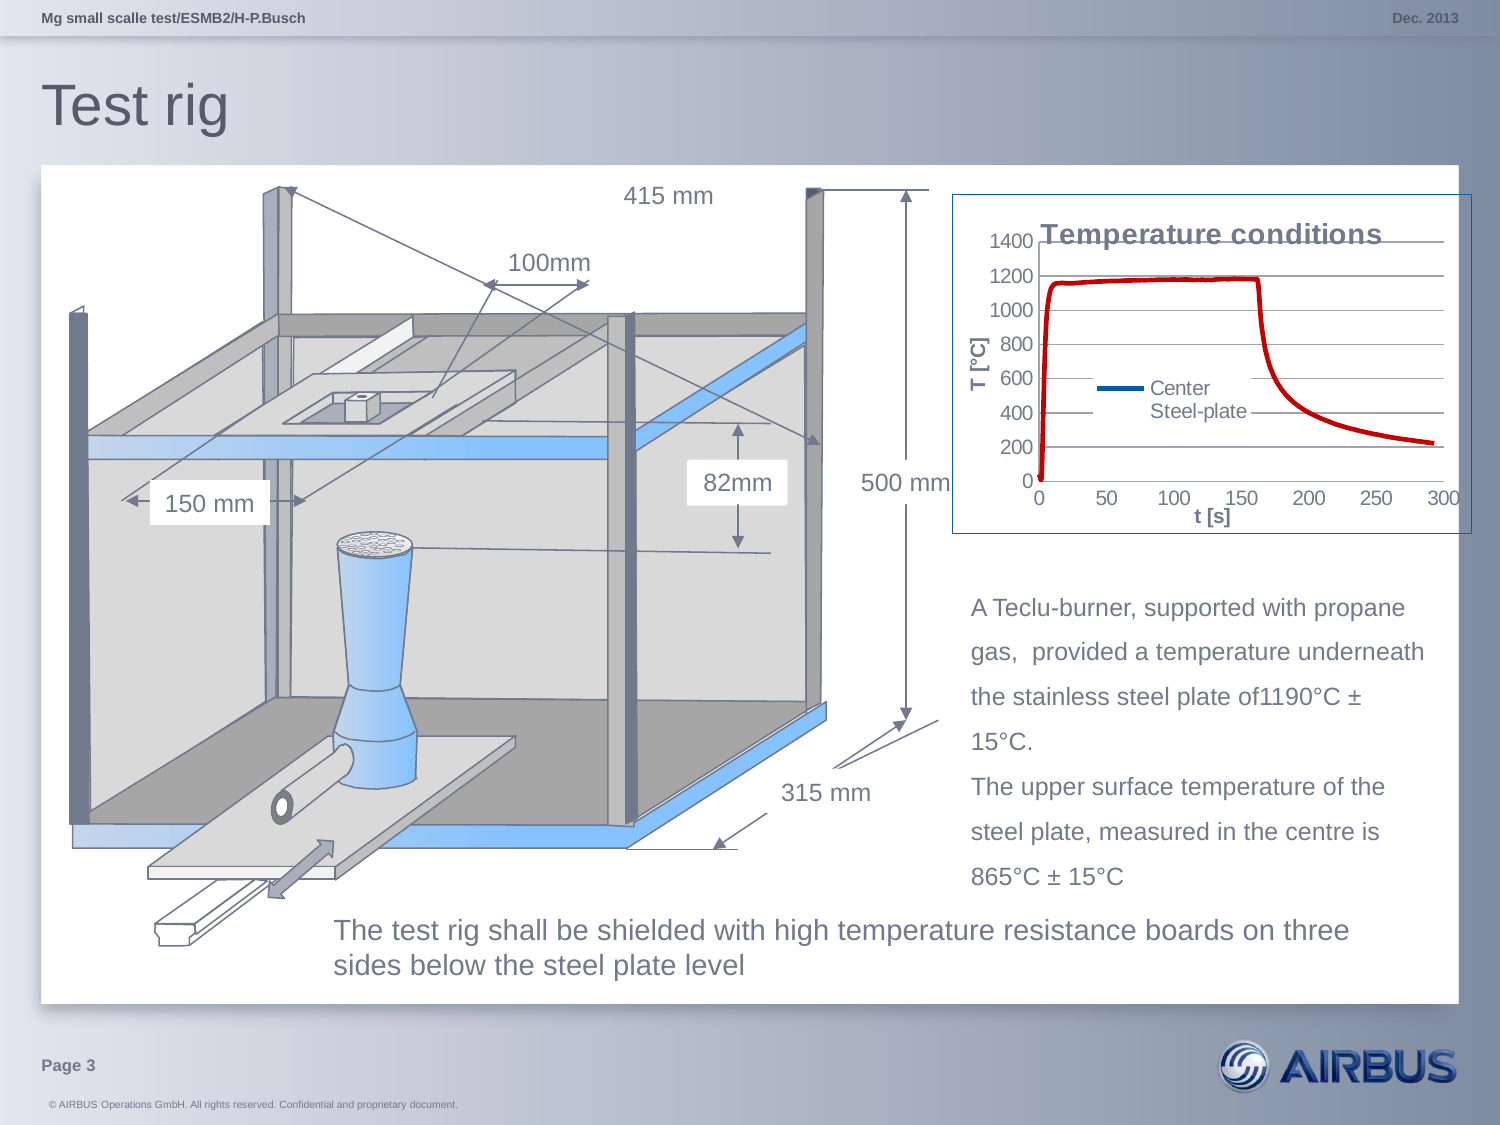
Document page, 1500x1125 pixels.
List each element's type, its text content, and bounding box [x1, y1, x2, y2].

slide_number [1257, 0, 1460, 36]
title Test rig [41, 47, 1459, 164]
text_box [69, 172, 962, 947]
footer Mg small scalle test/ESMB2/H-P.Busch [41, 0, 1235, 36]
slide_number Page 3 [41, 1046, 219, 1083]
picture [1214, 1036, 1459, 1096]
chart [952, 194, 1472, 535]
text_box A Teclu-burner, supported with propane gas, provided a temperature underneath the stainless steel plate of1190°C ± 15°C. The upper surface temperature of the steel plate, measured in the centre is 865°C ± 15°C [966, 568, 1446, 898]
text_box The test rig shall be shielded with high temperature resistance boards on three sides below the steel plate level [304, 903, 1408, 989]
